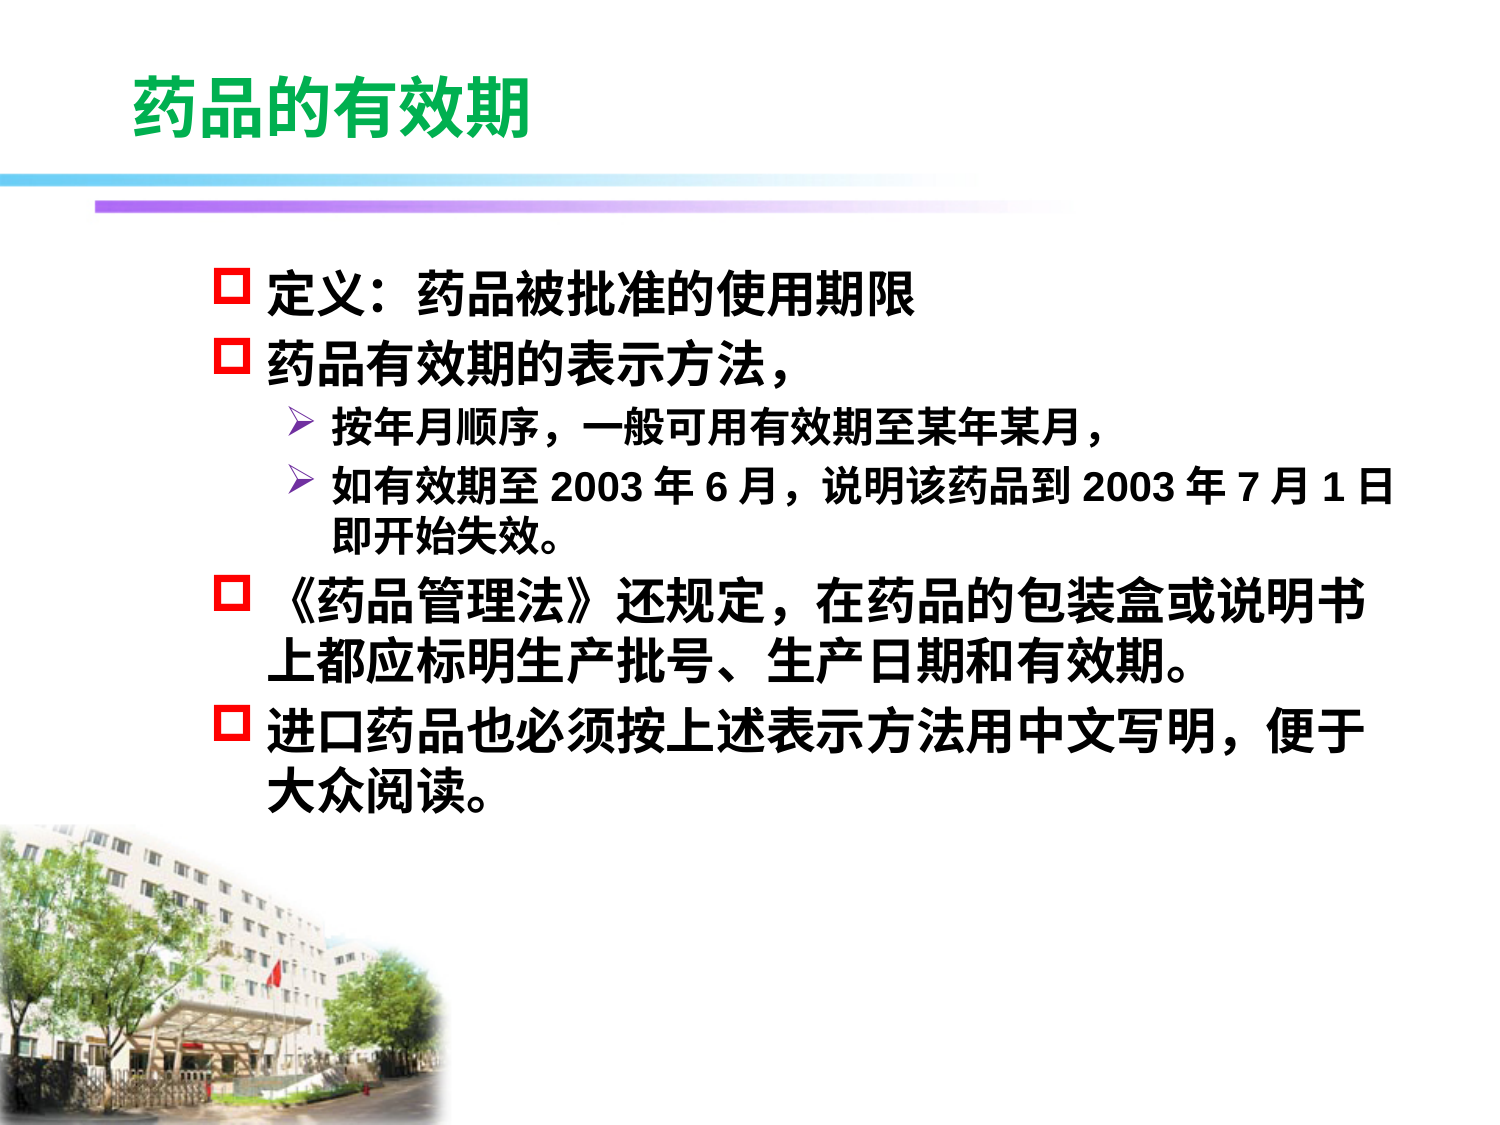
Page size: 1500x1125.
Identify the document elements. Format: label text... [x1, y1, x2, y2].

list 定义：药品被批准的使用期限 药品有效期的表示方法， 按年月顺序，一般可用有效期至某年某月， 如有效期至2003年6月，说明该药品到2003年7月1日即开始失效。 《药品管理法》还规定，在药品的包装盒或说明书上都应标明生产批号、生产日期和有效期。 进口药品也必须按上述表示方法用中文写明，便于大众阅读。 [194, 255, 1424, 981]
text_box 药品的有效期 [117, 58, 705, 154]
picture [0, 0, 1500, 1125]
